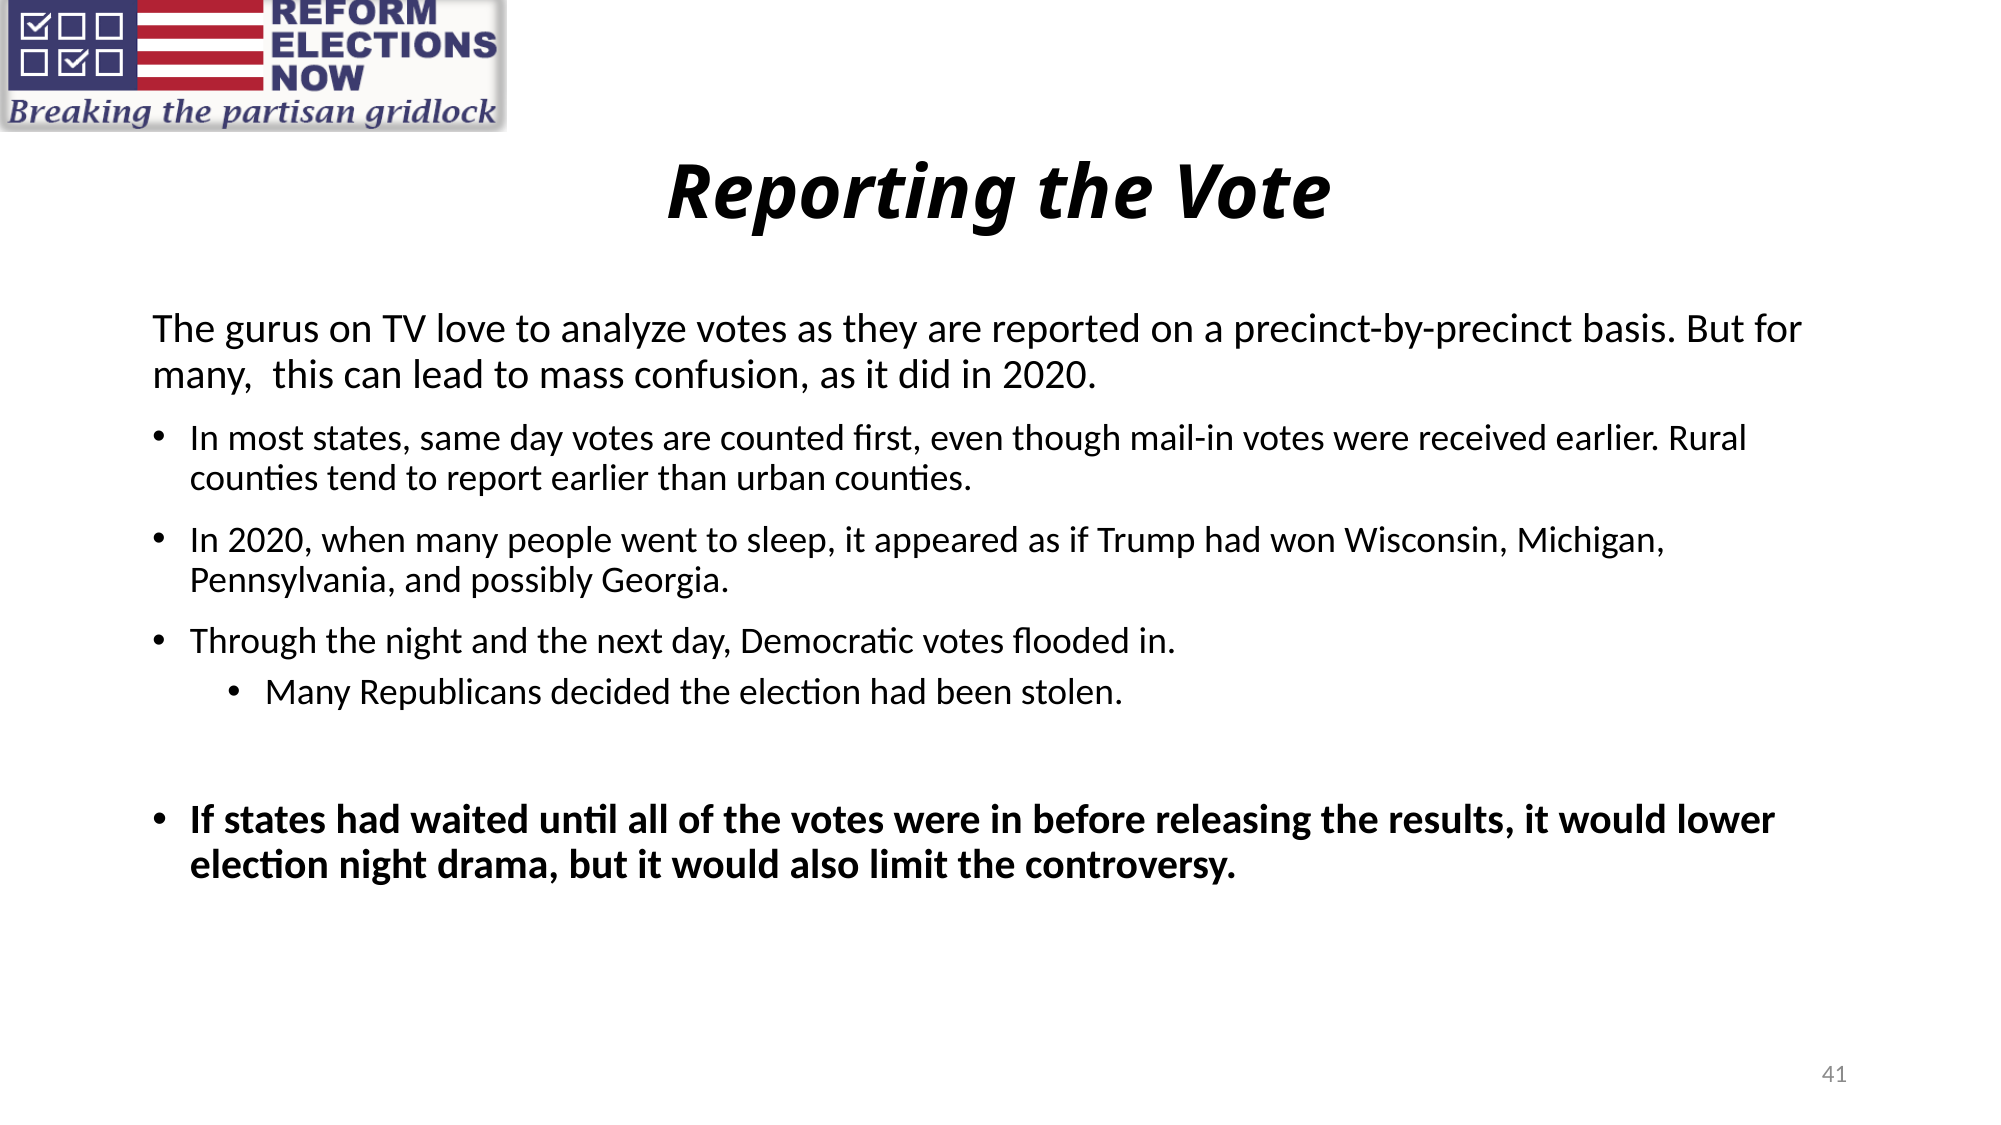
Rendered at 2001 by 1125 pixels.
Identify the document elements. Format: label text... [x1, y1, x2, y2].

slide_number 41 [1412, 1042, 1863, 1103]
picture [0, 0, 507, 133]
list The gurus on TV love to analyze votes as they are reported on a precinct-by-precinct basis. But for many, this can lead to mass confusion, as it did in 2020. In most states, same day votes are counted first, even though mail-in votes were received earlier. Rural counties tend to report earlier than urban counties. In 2020, when many people went to sleep, it appeared as if Trump had won Wisconsin, Michigan, Pennsylvania, and possibly Georgia. Through the night and the next day, Democratic votes flooded in. Many Republicans decided the election had been stolen. If states had waited until all of the votes were in before releasing the results, it would lower election night drama, but it would also limit the controversy. [137, 299, 1863, 1014]
title Reporting the Vote [137, 111, 1863, 278]
